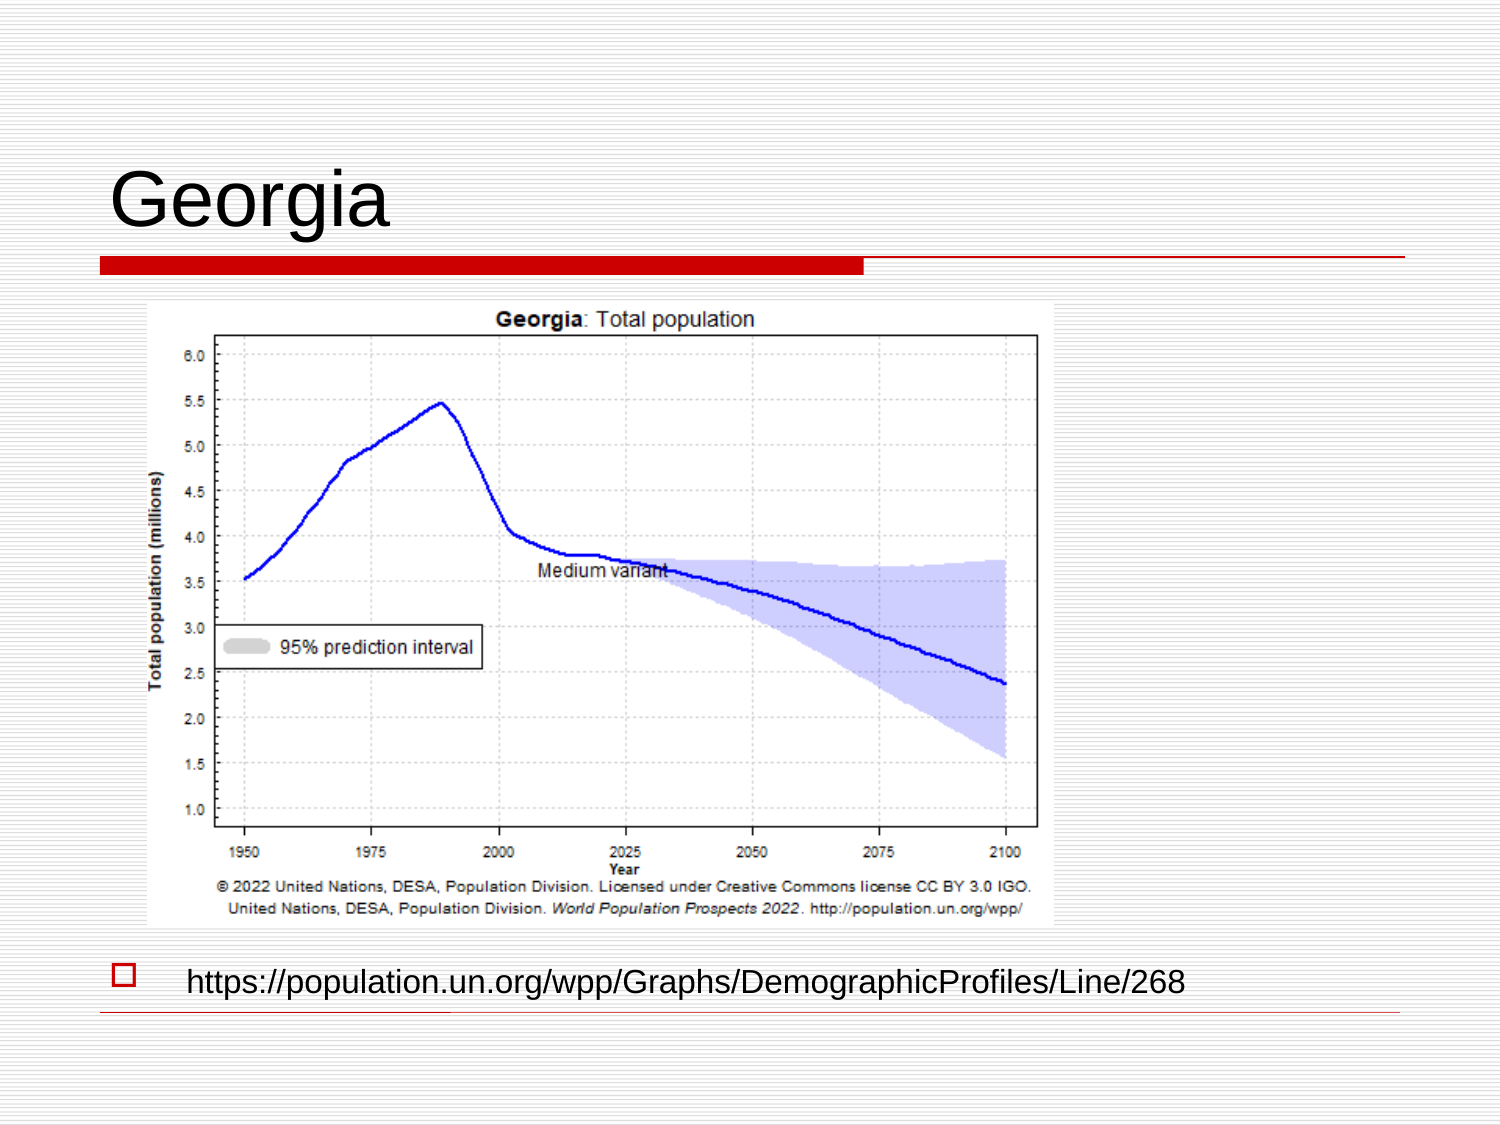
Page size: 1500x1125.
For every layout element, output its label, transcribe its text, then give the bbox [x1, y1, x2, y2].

title Georgia [94, 50, 1407, 250]
picture [0, 0, 1500, 1125]
list https://population.un.org/wpp/Graphs/DemographicProfiles/Line/268 [94, 952, 1407, 1023]
